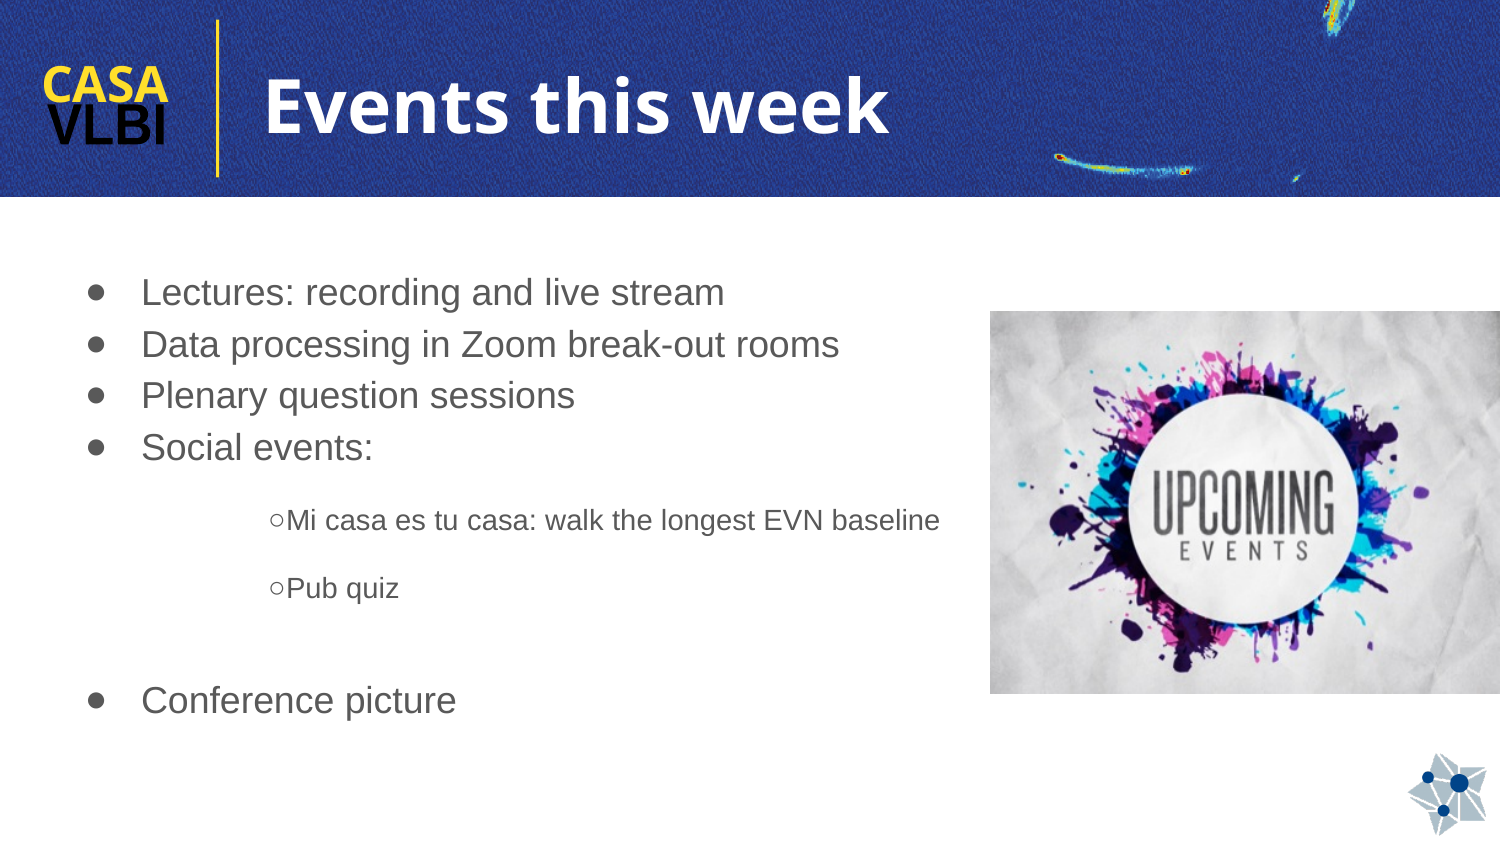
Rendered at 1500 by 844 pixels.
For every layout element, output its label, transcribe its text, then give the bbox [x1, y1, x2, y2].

picture [0, 0, 1500, 197]
picture [990, 311, 1500, 694]
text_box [23, 52, 187, 145]
list Lectures: recording and live stream Data processing in Zoom break-out rooms Plenary question sessions Social events: Mi casa es tu casa: walk the longest EVN baseline Pub quiz Conference picture [51, 246, 1449, 807]
picture [1383, 729, 1500, 844]
